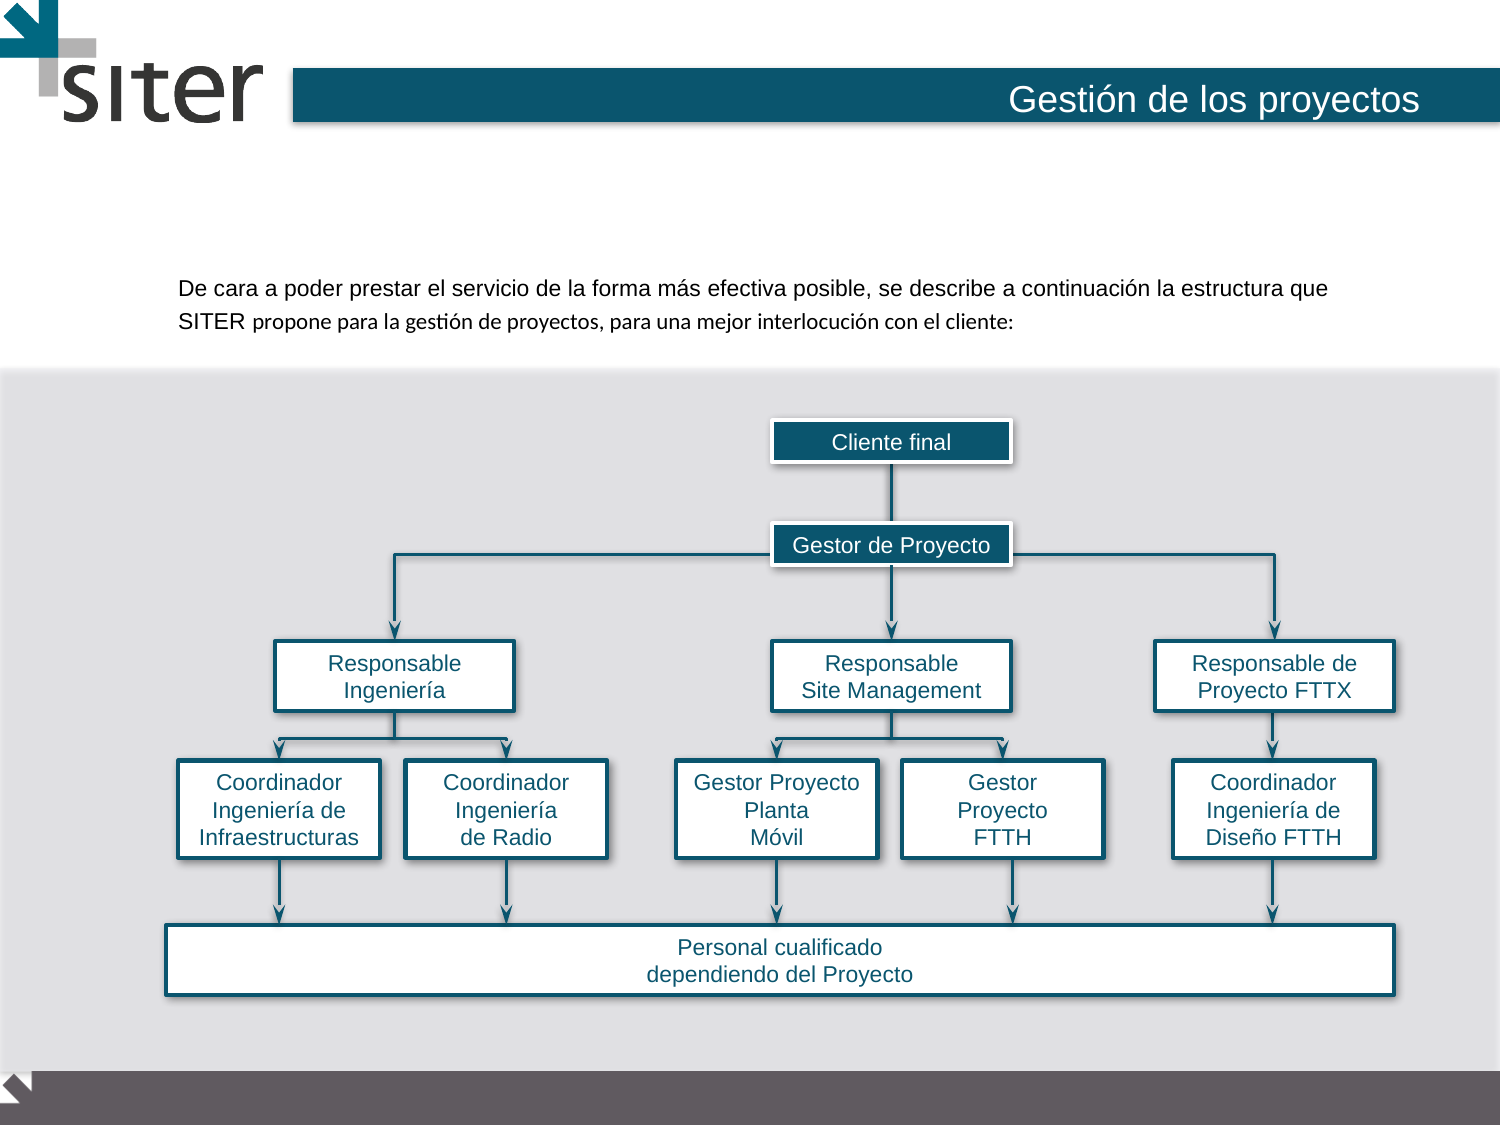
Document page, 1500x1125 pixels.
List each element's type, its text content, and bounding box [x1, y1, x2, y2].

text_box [809, 678, 859, 794]
text_box Coordinador Ingeniería de Radio [405, 760, 608, 858]
text_box Gestión de los proyectos [979, 67, 1436, 94]
text_box Gestor Proyecto Planta Móvil [675, 760, 878, 858]
text_box Gestor de Proyecto [772, 523, 988, 566]
text_box [0, 368, 1500, 1070]
picture [0, 1071, 1500, 1125]
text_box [993, 360, 1173, 744]
text_box Responsable Site Management [772, 641, 988, 711]
text_box Responsable de Proyecto FTTX [1178, 641, 1395, 711]
text_box Coordinador Ingeniería de Diseño FTTH [1172, 760, 1375, 858]
text_box De cara a poder prestar el servicio de la forma más efectiva posible, se describe a continuación la estructura que SITER propone para la gestión de proyectos, para una mejor interlocución con el cliente: [178, 267, 1375, 335]
text_box Cliente final [772, 420, 988, 463]
text_box Coordinador Ingeniería de Infraestructuras [178, 760, 380, 858]
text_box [312, 678, 362, 795]
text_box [922, 680, 972, 792]
picture [0, 0, 38, 38]
text_box Gestión de los proyectos [979, 103, 1436, 128]
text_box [425, 680, 476, 793]
text_box Responsable Ingeniería [275, 641, 515, 711]
text_box Personal cualificado dependiendo del Proyecto [166, 925, 1395, 995]
text_box Gestor Proyecto FTTH [901, 760, 1104, 858]
picture [0, 0, 264, 124]
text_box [553, 303, 733, 801]
